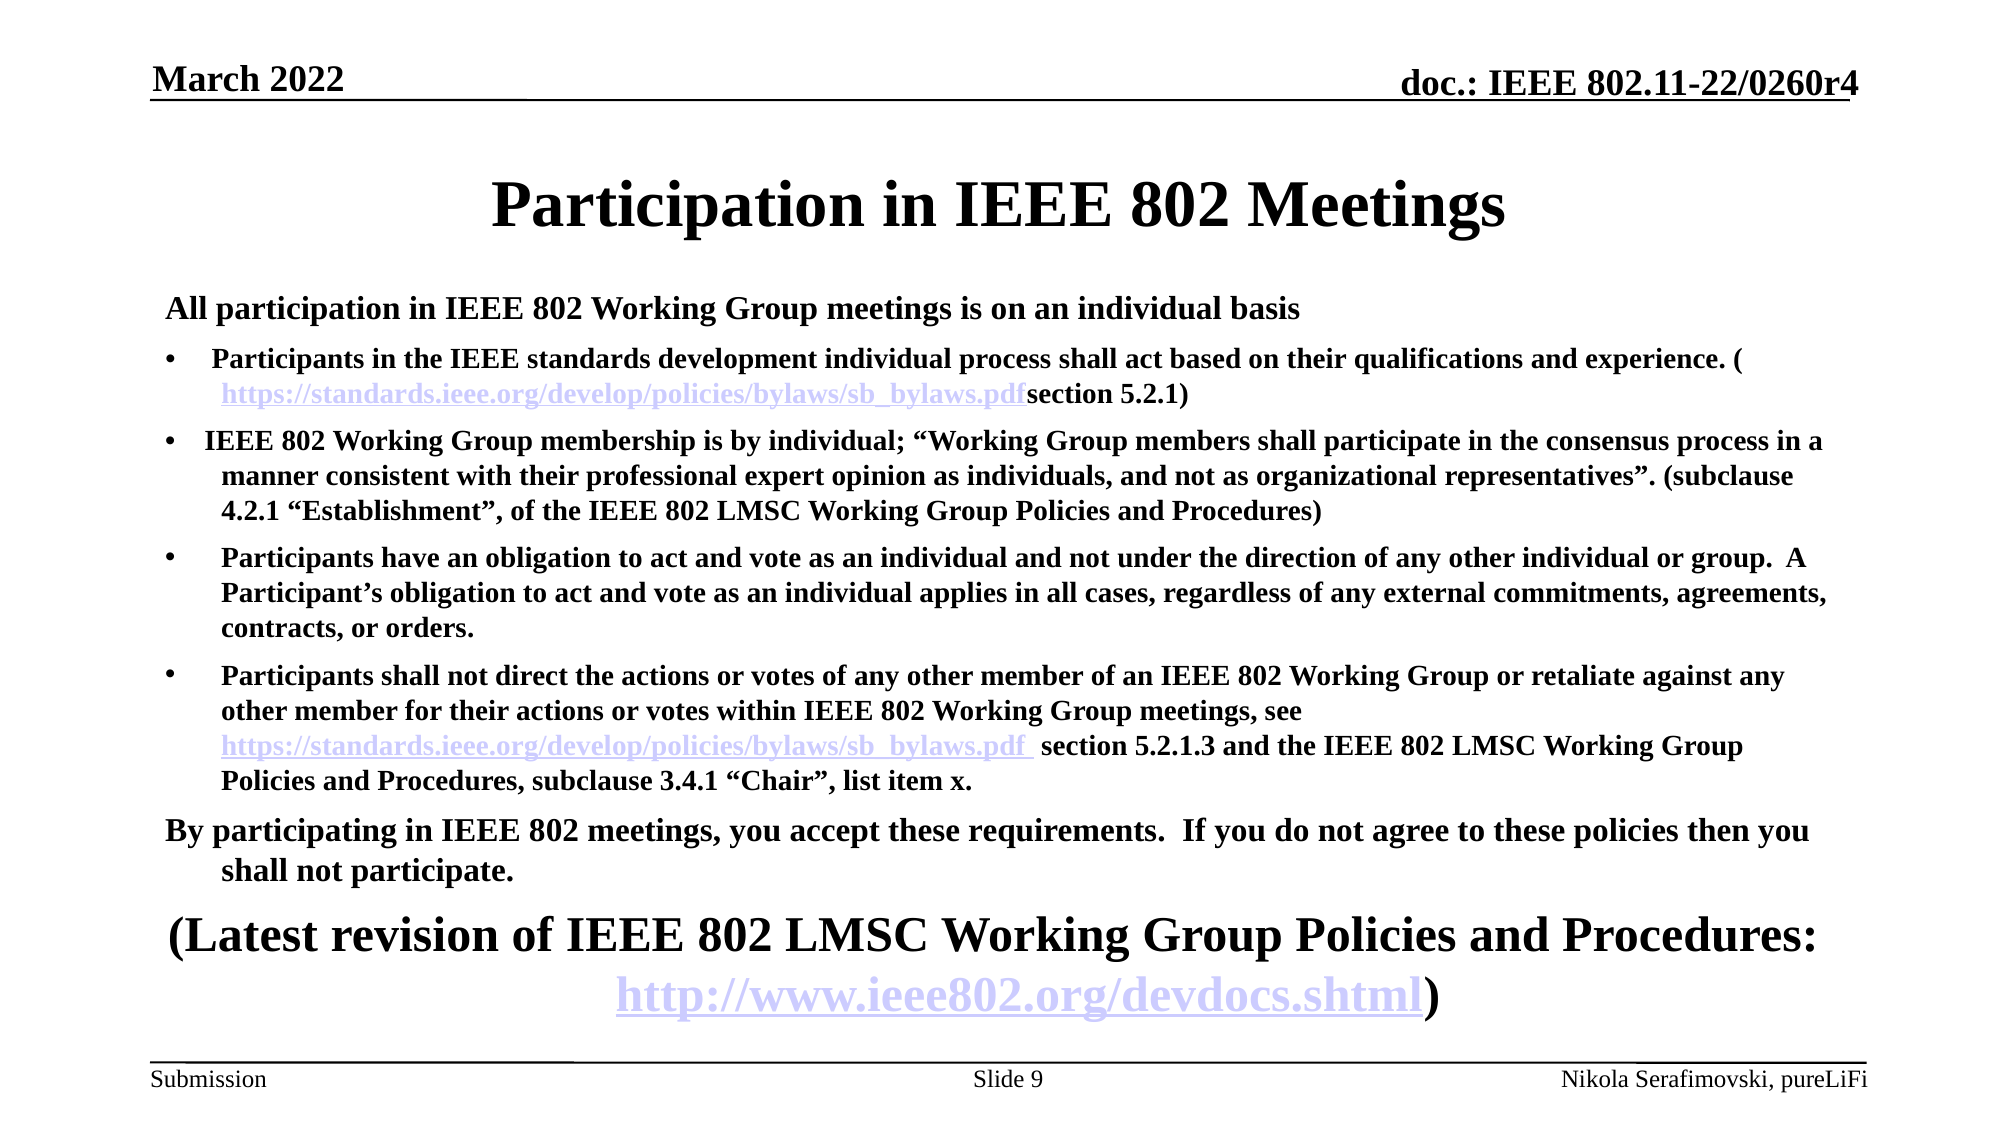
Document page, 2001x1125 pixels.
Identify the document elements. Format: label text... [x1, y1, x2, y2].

slide_number Slide 9 [950, 1061, 1067, 1123]
list All participation in IEEE 802 Working Group meetings is on an individual basis • Participants in the IEEE standards development individual process shall act based on their qualifications and experience. (https://standards.ieee.org/develop/policies/bylaws/sb_bylaws.pdfsection 5.2.1) • IEEE 802 Working Group membership is by individual; “Working Group members shall participate in the consensus process in a manner consistent with their professional expert opinion as individuals, and not as organizational representatives”. (subclause 4.2.1 “Establishment”, of the IEEE 802 LMSC Working Group Policies and Procedures) Participants have an obligation to act and vote as an individual and not under the direction of any other individual or group. A Participant’s obligation to act and vote as an individual applies in all cases, regardless of any external commitments, agreements, contracts, or orders. Participants shall not direct the actions or votes of any other member of an IEEE 802 Working Group or retaliate against any other member for their actions or votes within IEEE 802 Working Group meetings, see https://standards.ieee.org/develop/policies/bylaws/sb_bylaws.pdf section 5.2.1.3 and the IEEE 802 LMSC Working Group Policies and Procedures, subclause 3.4.1 “Chair”, list item x. By participating in IEEE 802 meetings, you accept these requirements. If you do not agree to these policies then you shall not participate. (Latest revision of IEEE 802 LMSC Working Group Policies and Procedures: http://www.ieee802.org/devdocs.shtml) [149, 278, 1850, 954]
footer Nikola Serafimovski, pureLiFi [1171, 1061, 1869, 1093]
title Participation in IEEE 802 Meetings [149, 112, 1850, 278]
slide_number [152, 54, 563, 100]
